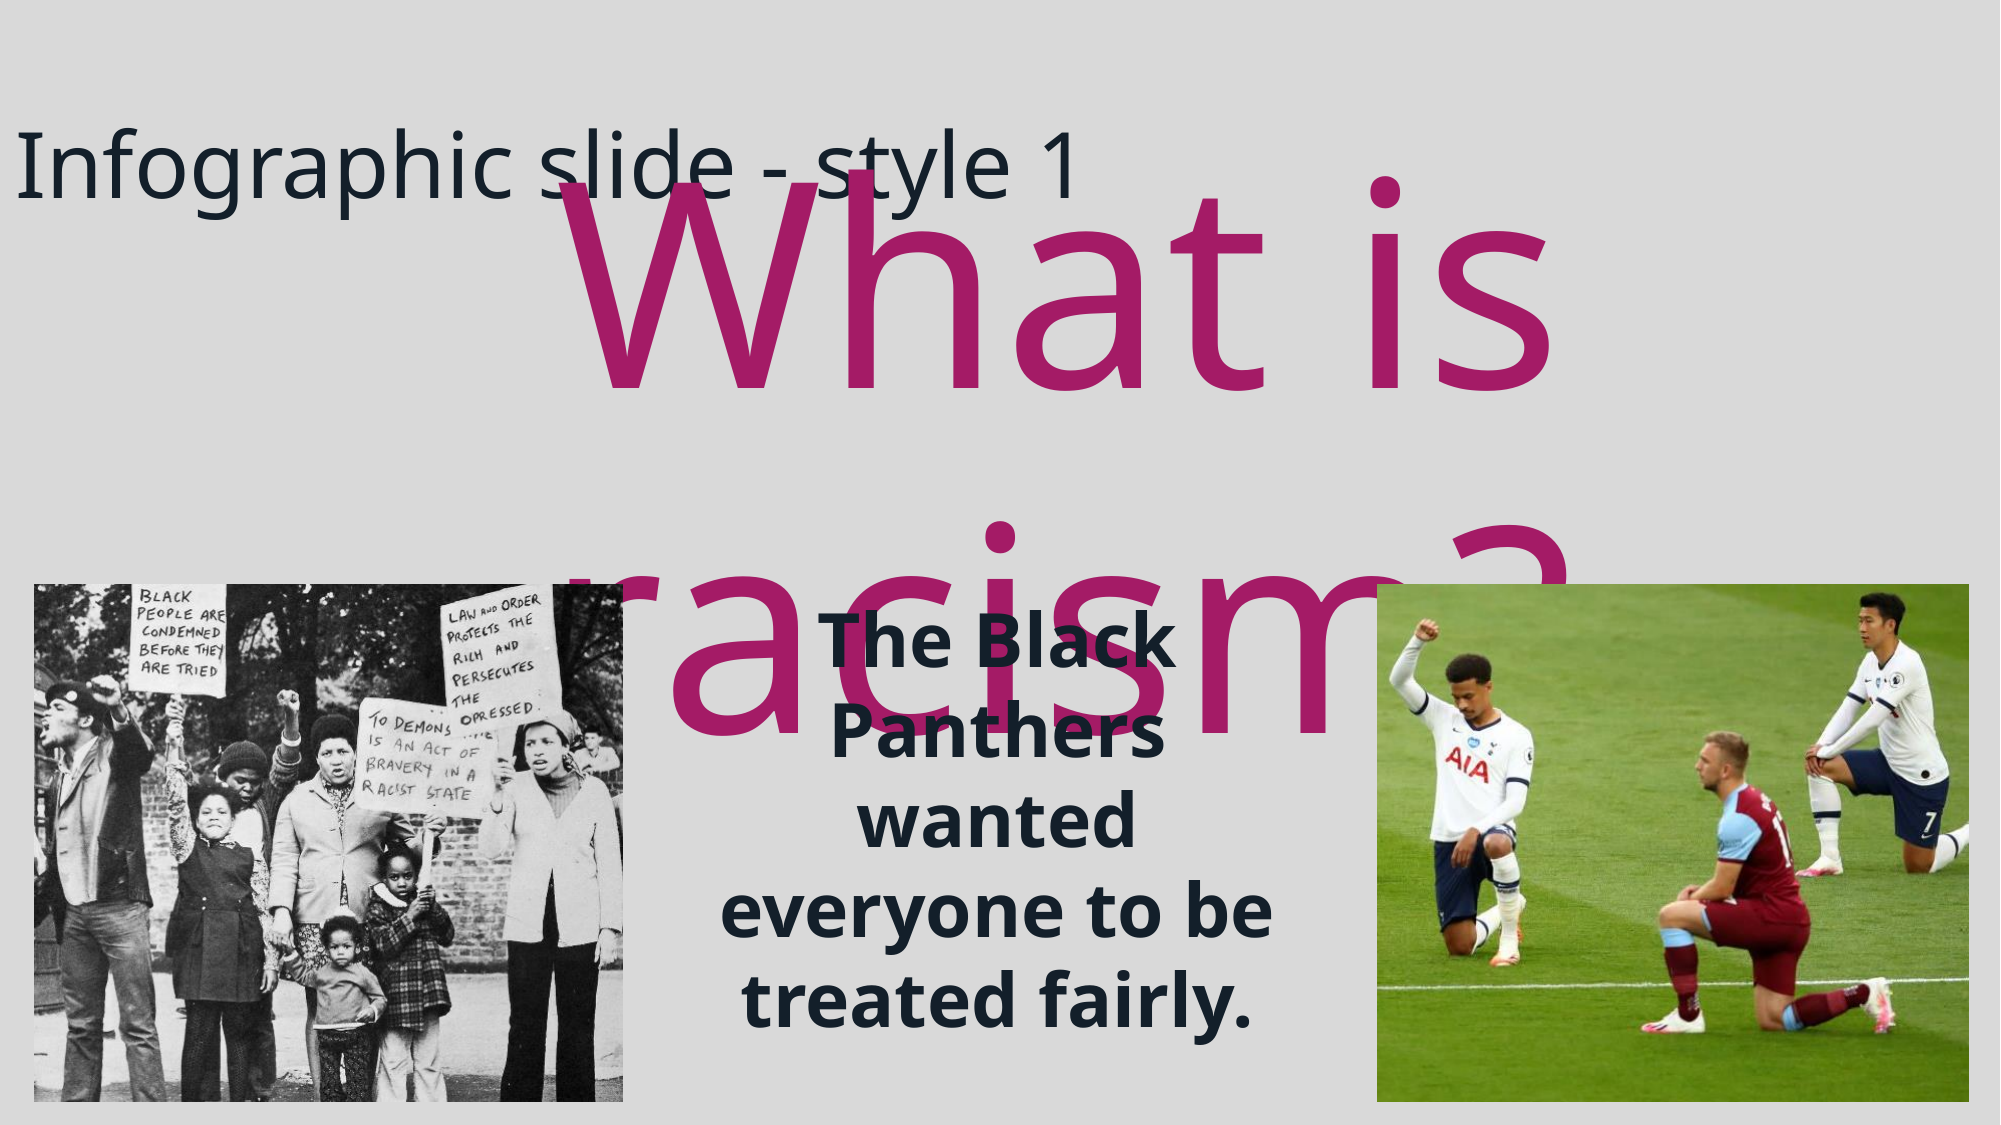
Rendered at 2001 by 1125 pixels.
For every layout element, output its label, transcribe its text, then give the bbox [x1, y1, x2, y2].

title Infographic slide - style 1 [0, 59, 1725, 278]
picture [34, 584, 623, 1102]
picture [1377, 584, 1969, 1102]
text_box The Black Panthers wanted everyone to be treated fairly. [701, 592, 1293, 734]
text_box What is racism? [121, 101, 2000, 305]
